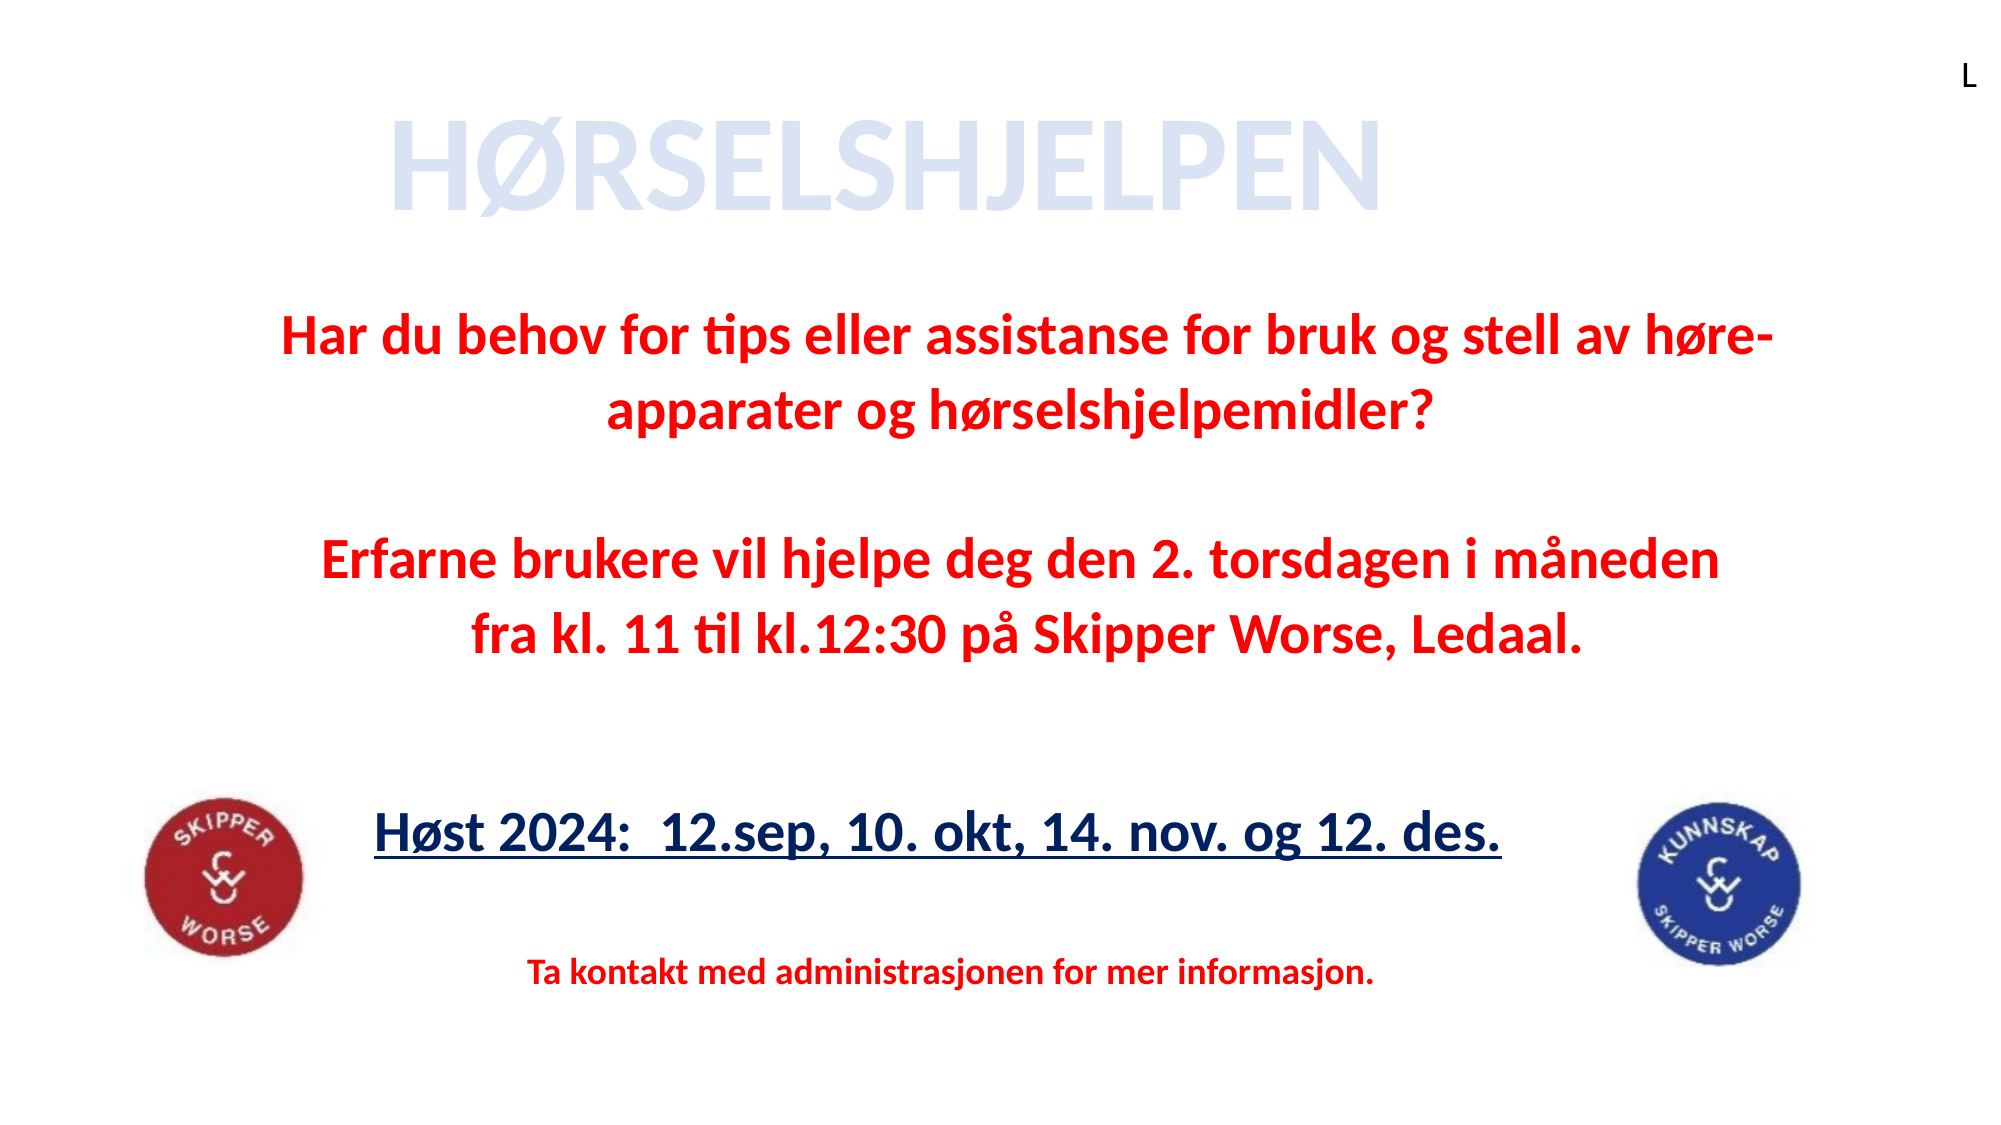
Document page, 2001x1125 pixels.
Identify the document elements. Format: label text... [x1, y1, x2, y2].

text_box Ta kontakt med administrasjonen for mer informasjon. [512, 939, 1391, 1000]
text_box HØRSELSHJELPEN [372, 65, 1403, 246]
text_box Har du behov for tips eller assistanse for bruk og stell av høre-apparater og hørselshjelpemidler? Erfarne brukere vil hjelpe deg den 2. torsdagen i måneden fra kl. 11 til kl.12:30 på Skipper Worse, Ledaal. [163, 283, 1892, 673]
picture [1626, 788, 1812, 977]
text_box L [1946, 42, 1993, 102]
picture [121, 788, 326, 966]
text_box Høst 2024: 12.sep, 10. okt, 14. nov. og 12. des. [359, 786, 1655, 1031]
